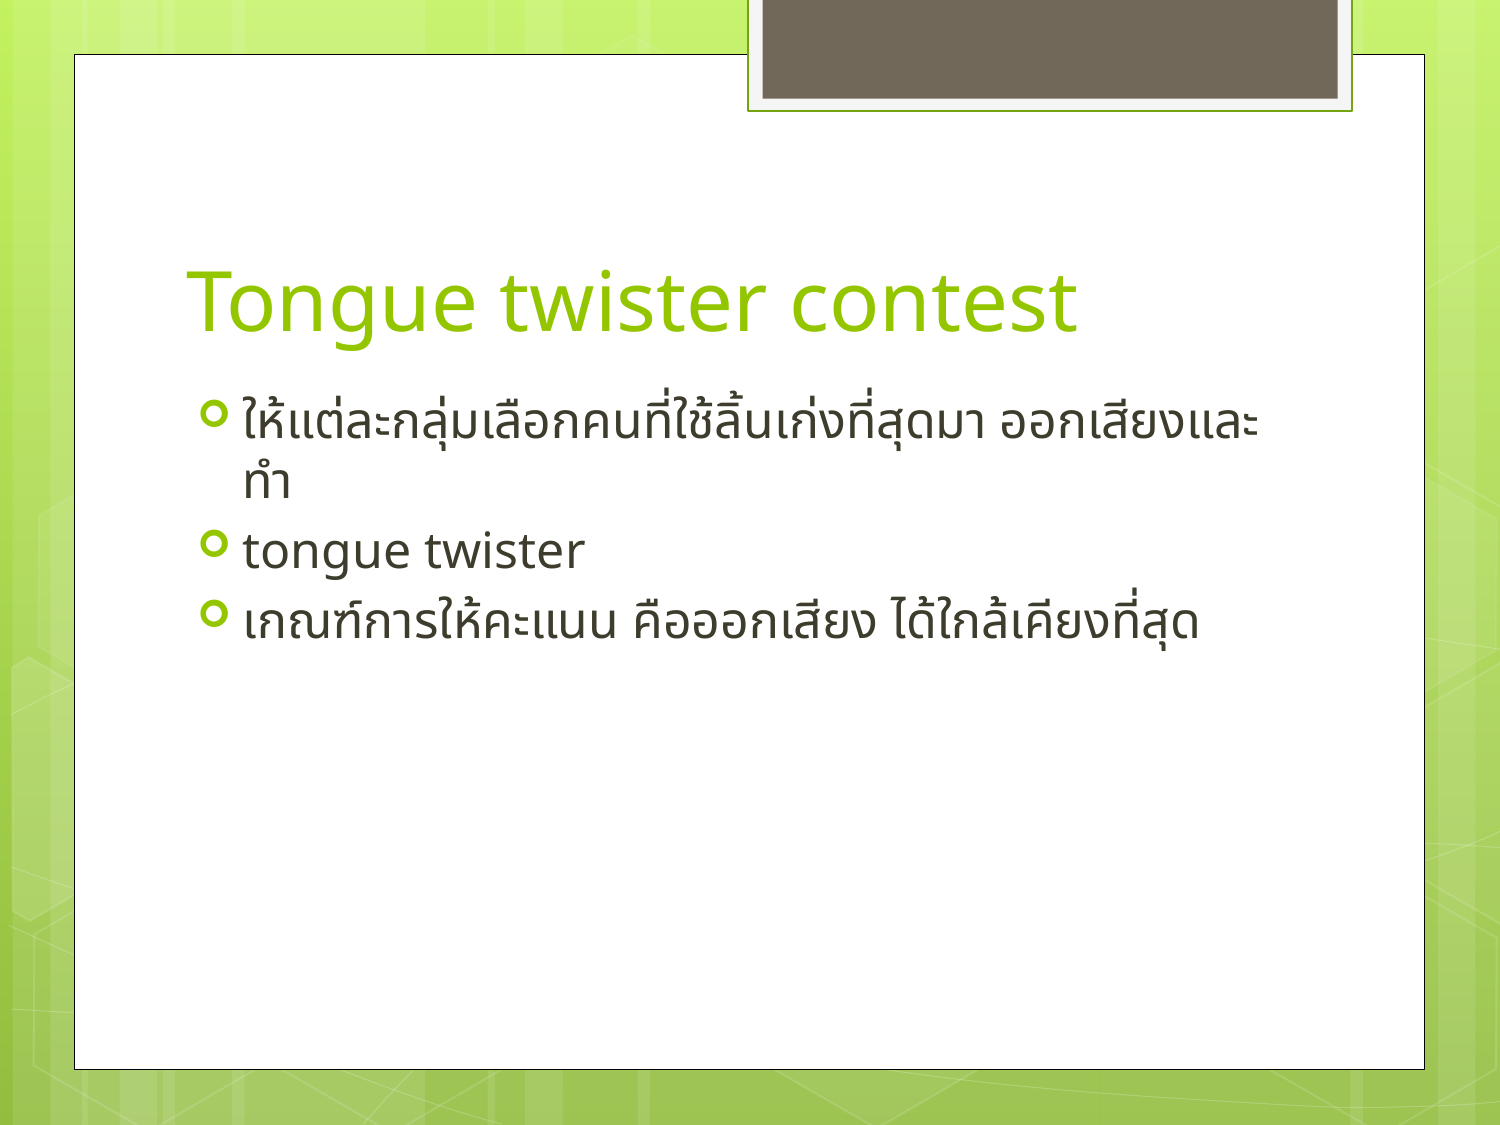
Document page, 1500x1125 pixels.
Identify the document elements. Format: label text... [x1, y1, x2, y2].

title Tongue twister contest [171, 168, 1324, 357]
list ให้แต่ละกลุ่มเลือกคนที่ใช้ลิ้นเก่งที่สุดมา ออกเสียงและทำ tongue twister เกณฑ์การให้คะแนน คือออกเสียง ได้ใกล้เคียงที่สุด [171, 381, 1283, 957]
